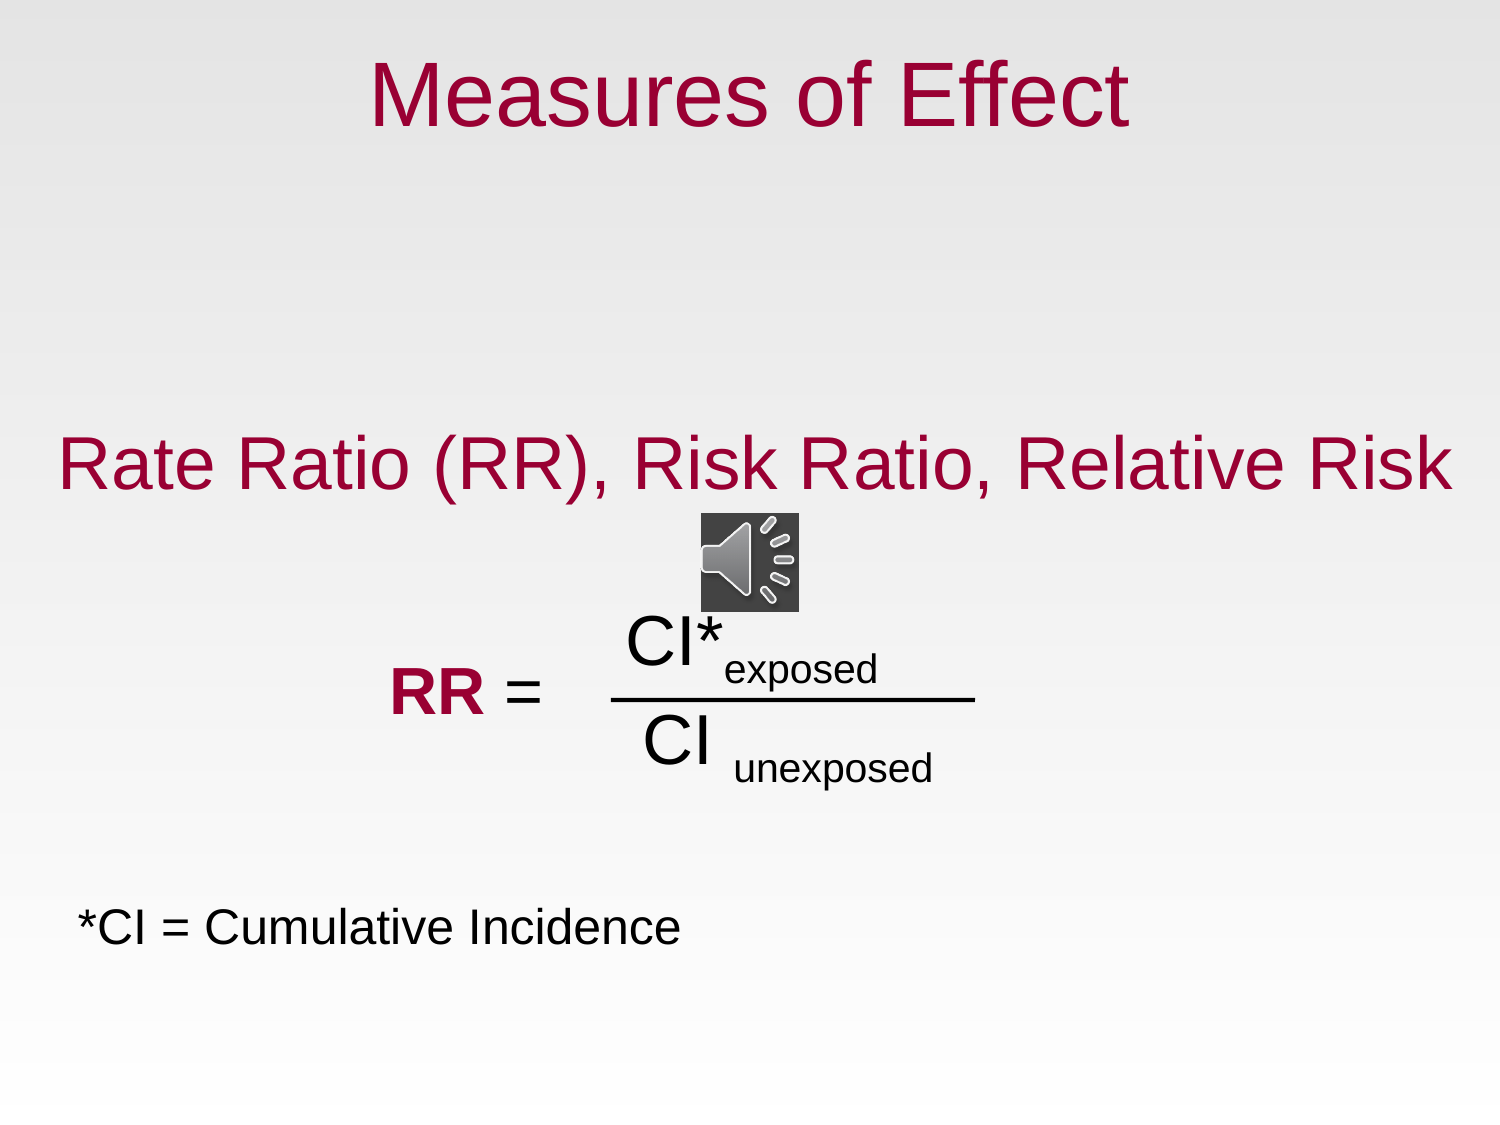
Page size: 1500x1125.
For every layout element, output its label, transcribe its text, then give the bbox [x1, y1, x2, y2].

text_box Rate Ratio (RR), Risk Ratio, Relative Risk [42, 311, 1490, 512]
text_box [374, 587, 976, 787]
text_box *CI = Cumulative Incidence [62, 887, 697, 963]
picture [699, 512, 801, 613]
title Measures of Effect [112, 0, 1388, 184]
